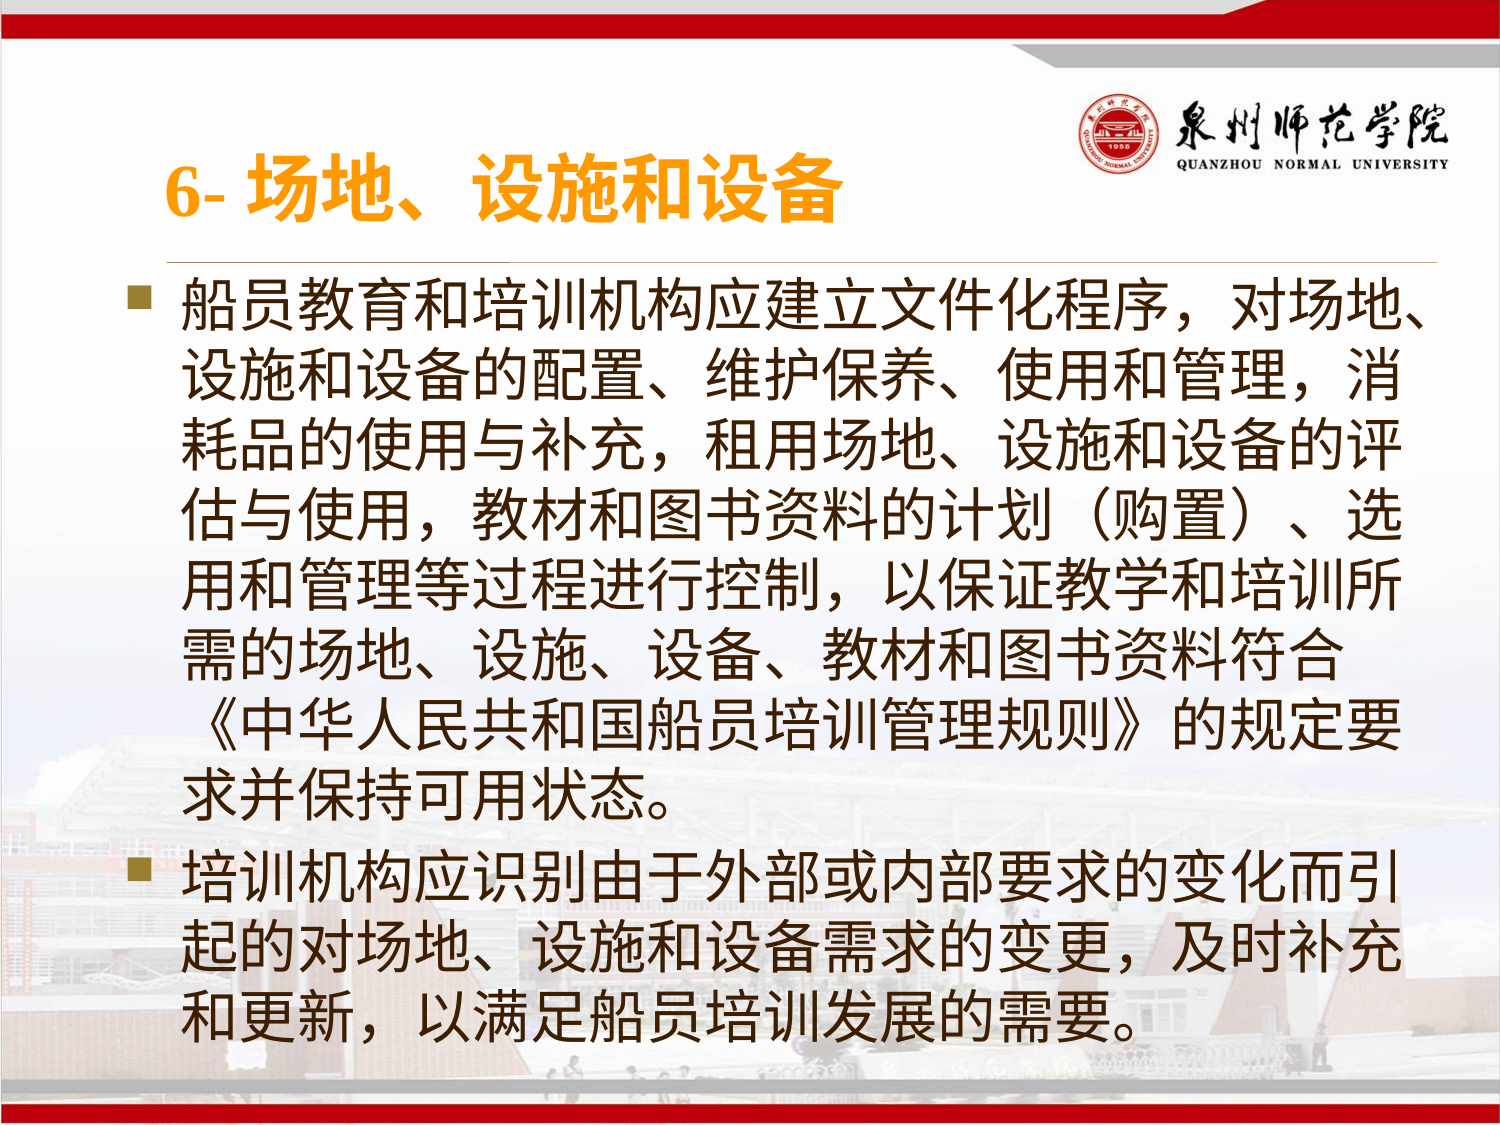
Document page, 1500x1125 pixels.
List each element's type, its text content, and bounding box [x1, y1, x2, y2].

title 6-场地、设施和设备 [149, 110, 1204, 260]
picture [0, 0, 1500, 1125]
list 船员教育和培训机构应建立文件化程序，对场地、设施和设备的配置、维护保养、使用和管理，消耗品的使用与补充，租用场地、设施和设备的评估与使用，教材和图书资料的计划（购置）、选用和管理等过程进行控制，以保证教学和培训所需的场地、设施、设备、教材和图书资料符合《中华人民共和国船员培训管理规则》的规定要求并保持可用状态。 培训机构应识别由于外部或内部要求的变化而引起的对场地、设施和设备需求的变更，及时补充和更新，以满足船员培训发展的需要。 [109, 260, 1426, 1073]
